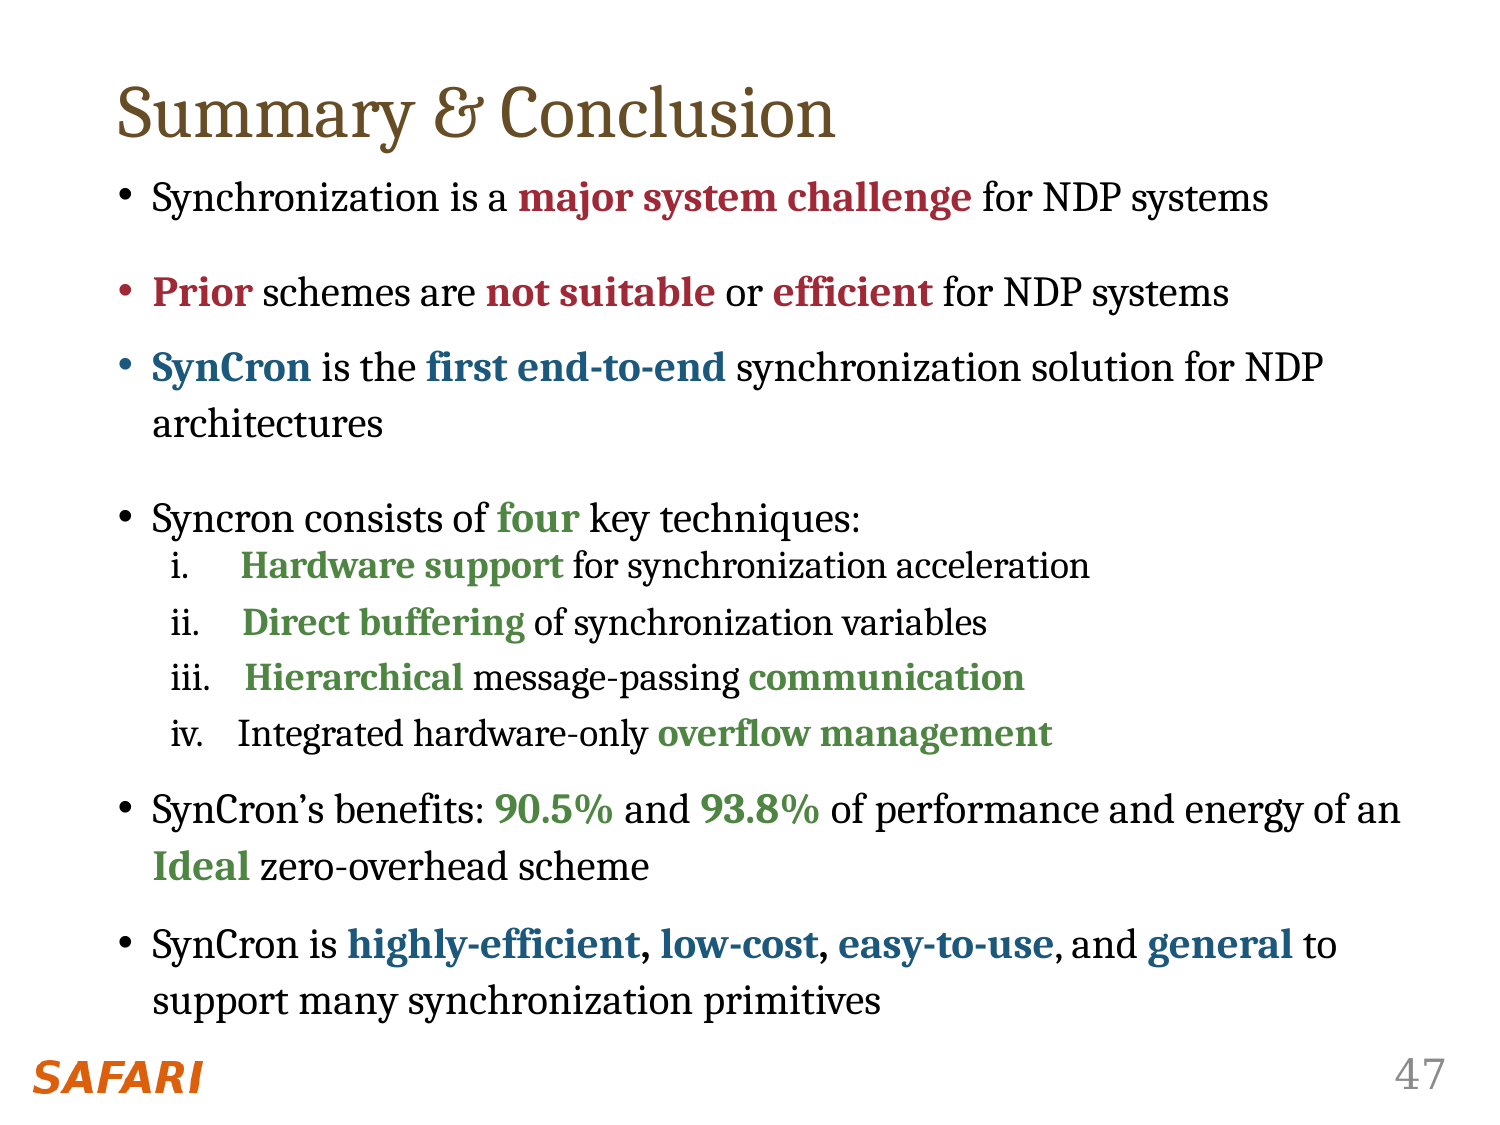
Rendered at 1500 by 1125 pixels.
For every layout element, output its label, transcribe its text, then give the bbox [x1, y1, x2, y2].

text_box Summary & Conclusion [103, 30, 1397, 196]
picture [31, 1051, 209, 1104]
list Synchronization is a major system challenge for NDP systems Prior schemes are not suitable or efficient for NDP systems SynCron is the first end-to-end synchronization solution for NDP architectures Syncron consists of four key techniques: i. Hardware support for synchronization acceleration ii. Direct buffering of synchronization variables iii. Hierarchical message-passing communication iv. Integrated hardware-only overflow management SynCron’s benefits: 90.5% and 93.8% of performance and energy of an Ideal zero-overhead scheme SynCron is highly-efficient, low-cost, easy-to-use, and general to support many synchronization primitives [103, 160, 1439, 1033]
